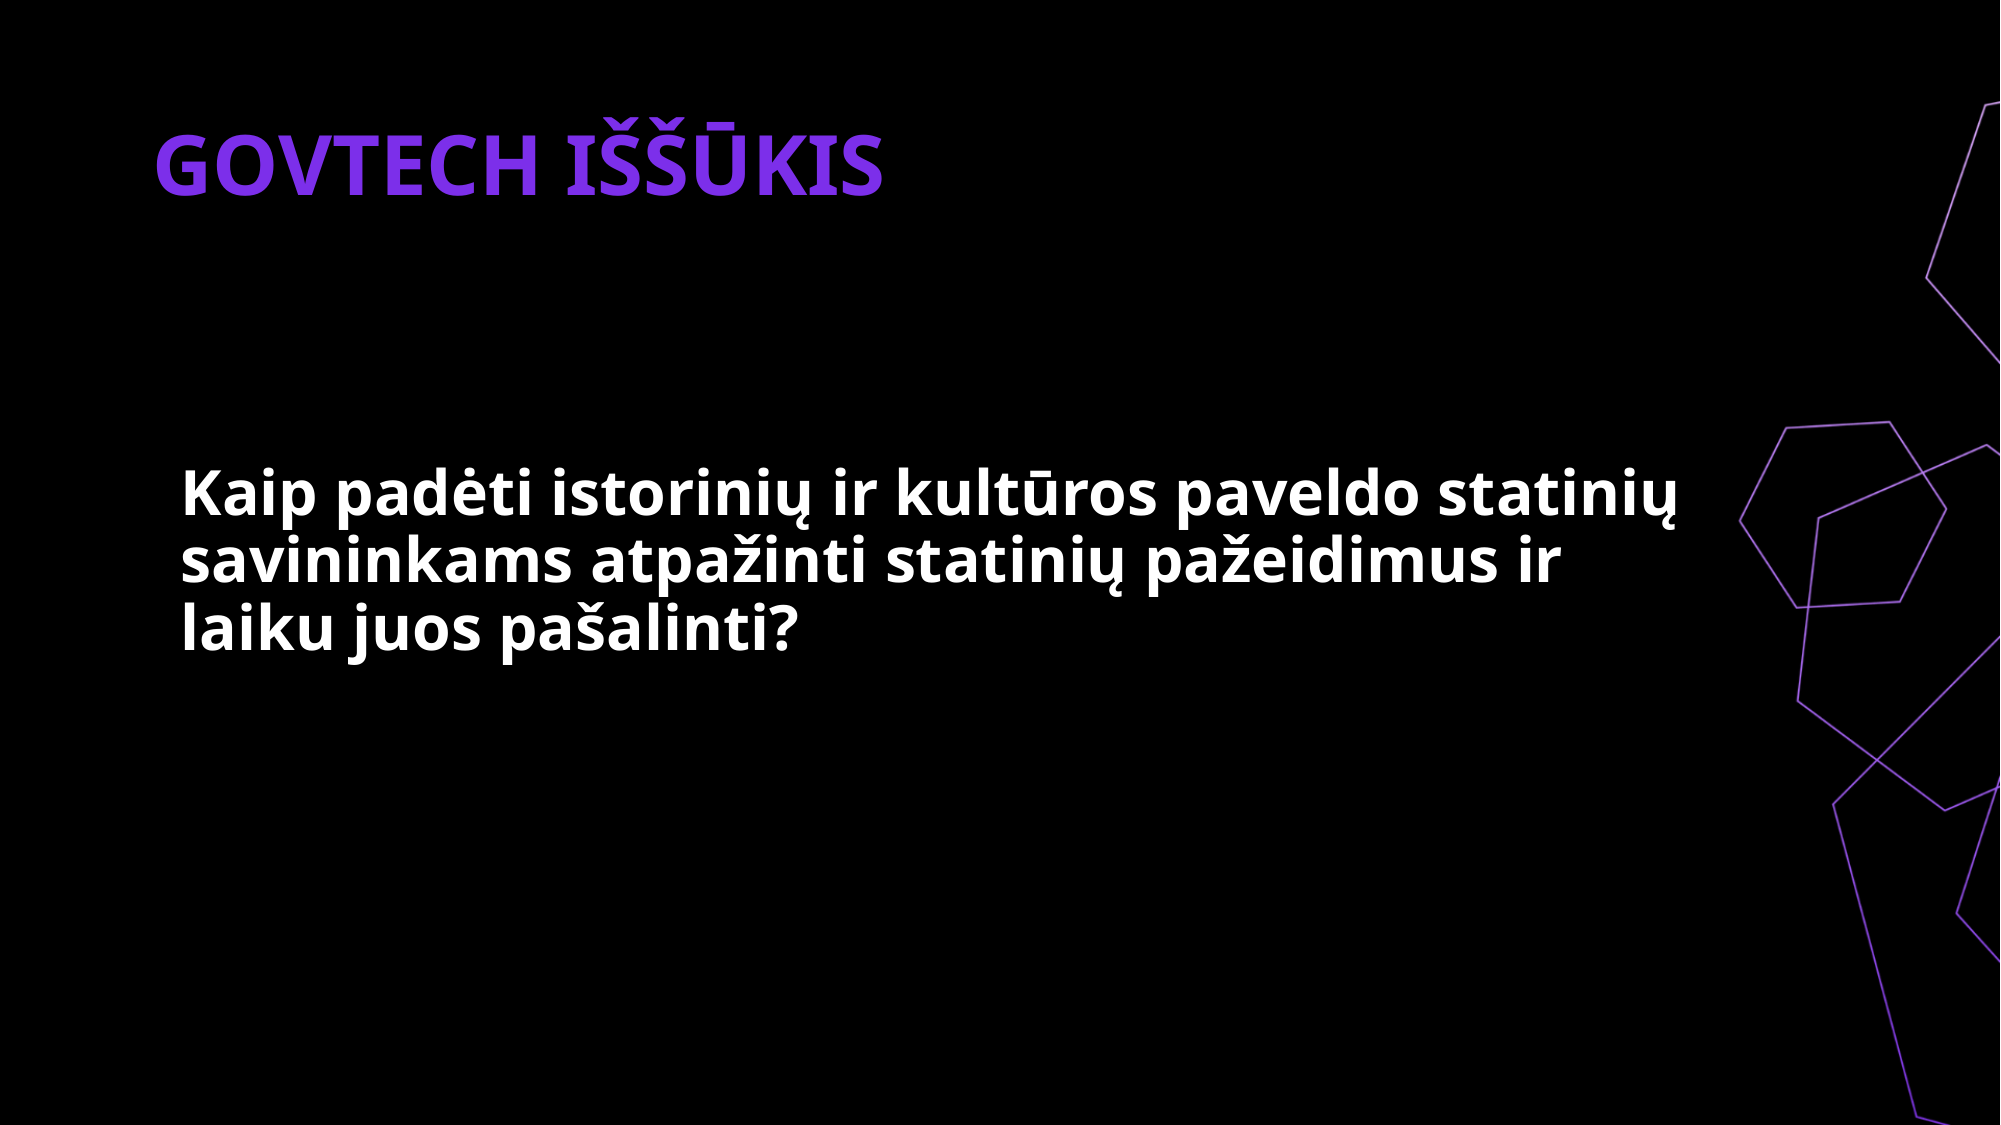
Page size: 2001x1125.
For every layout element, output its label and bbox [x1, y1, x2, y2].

list [0, 0, 2000, 1125]
